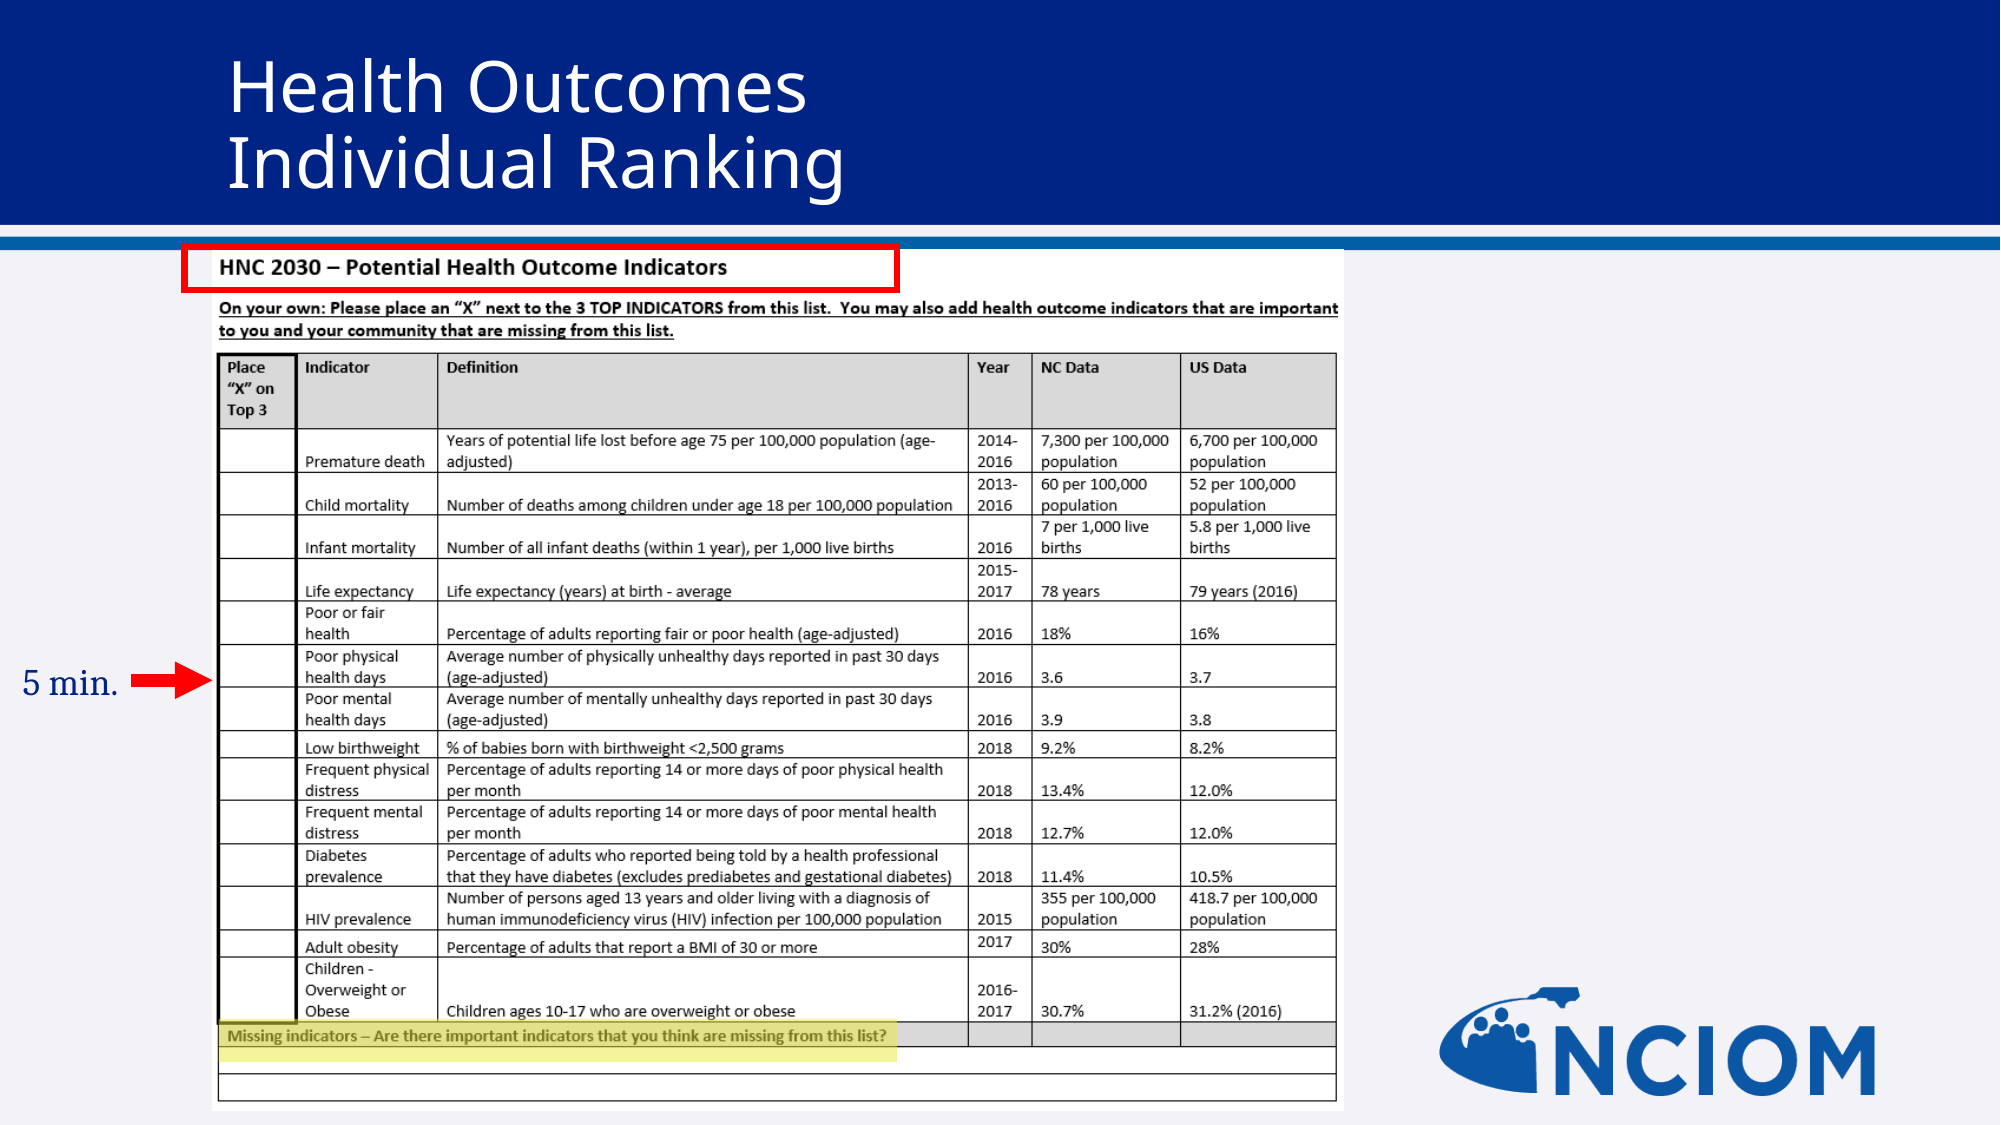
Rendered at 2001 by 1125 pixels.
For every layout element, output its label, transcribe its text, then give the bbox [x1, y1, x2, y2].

title Health Outcomes Individual Ranking [212, 41, 1788, 212]
picture [212, 249, 1344, 1111]
picture [1439, 987, 1884, 1125]
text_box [5, 649, 213, 711]
text_box [183, 245, 898, 291]
